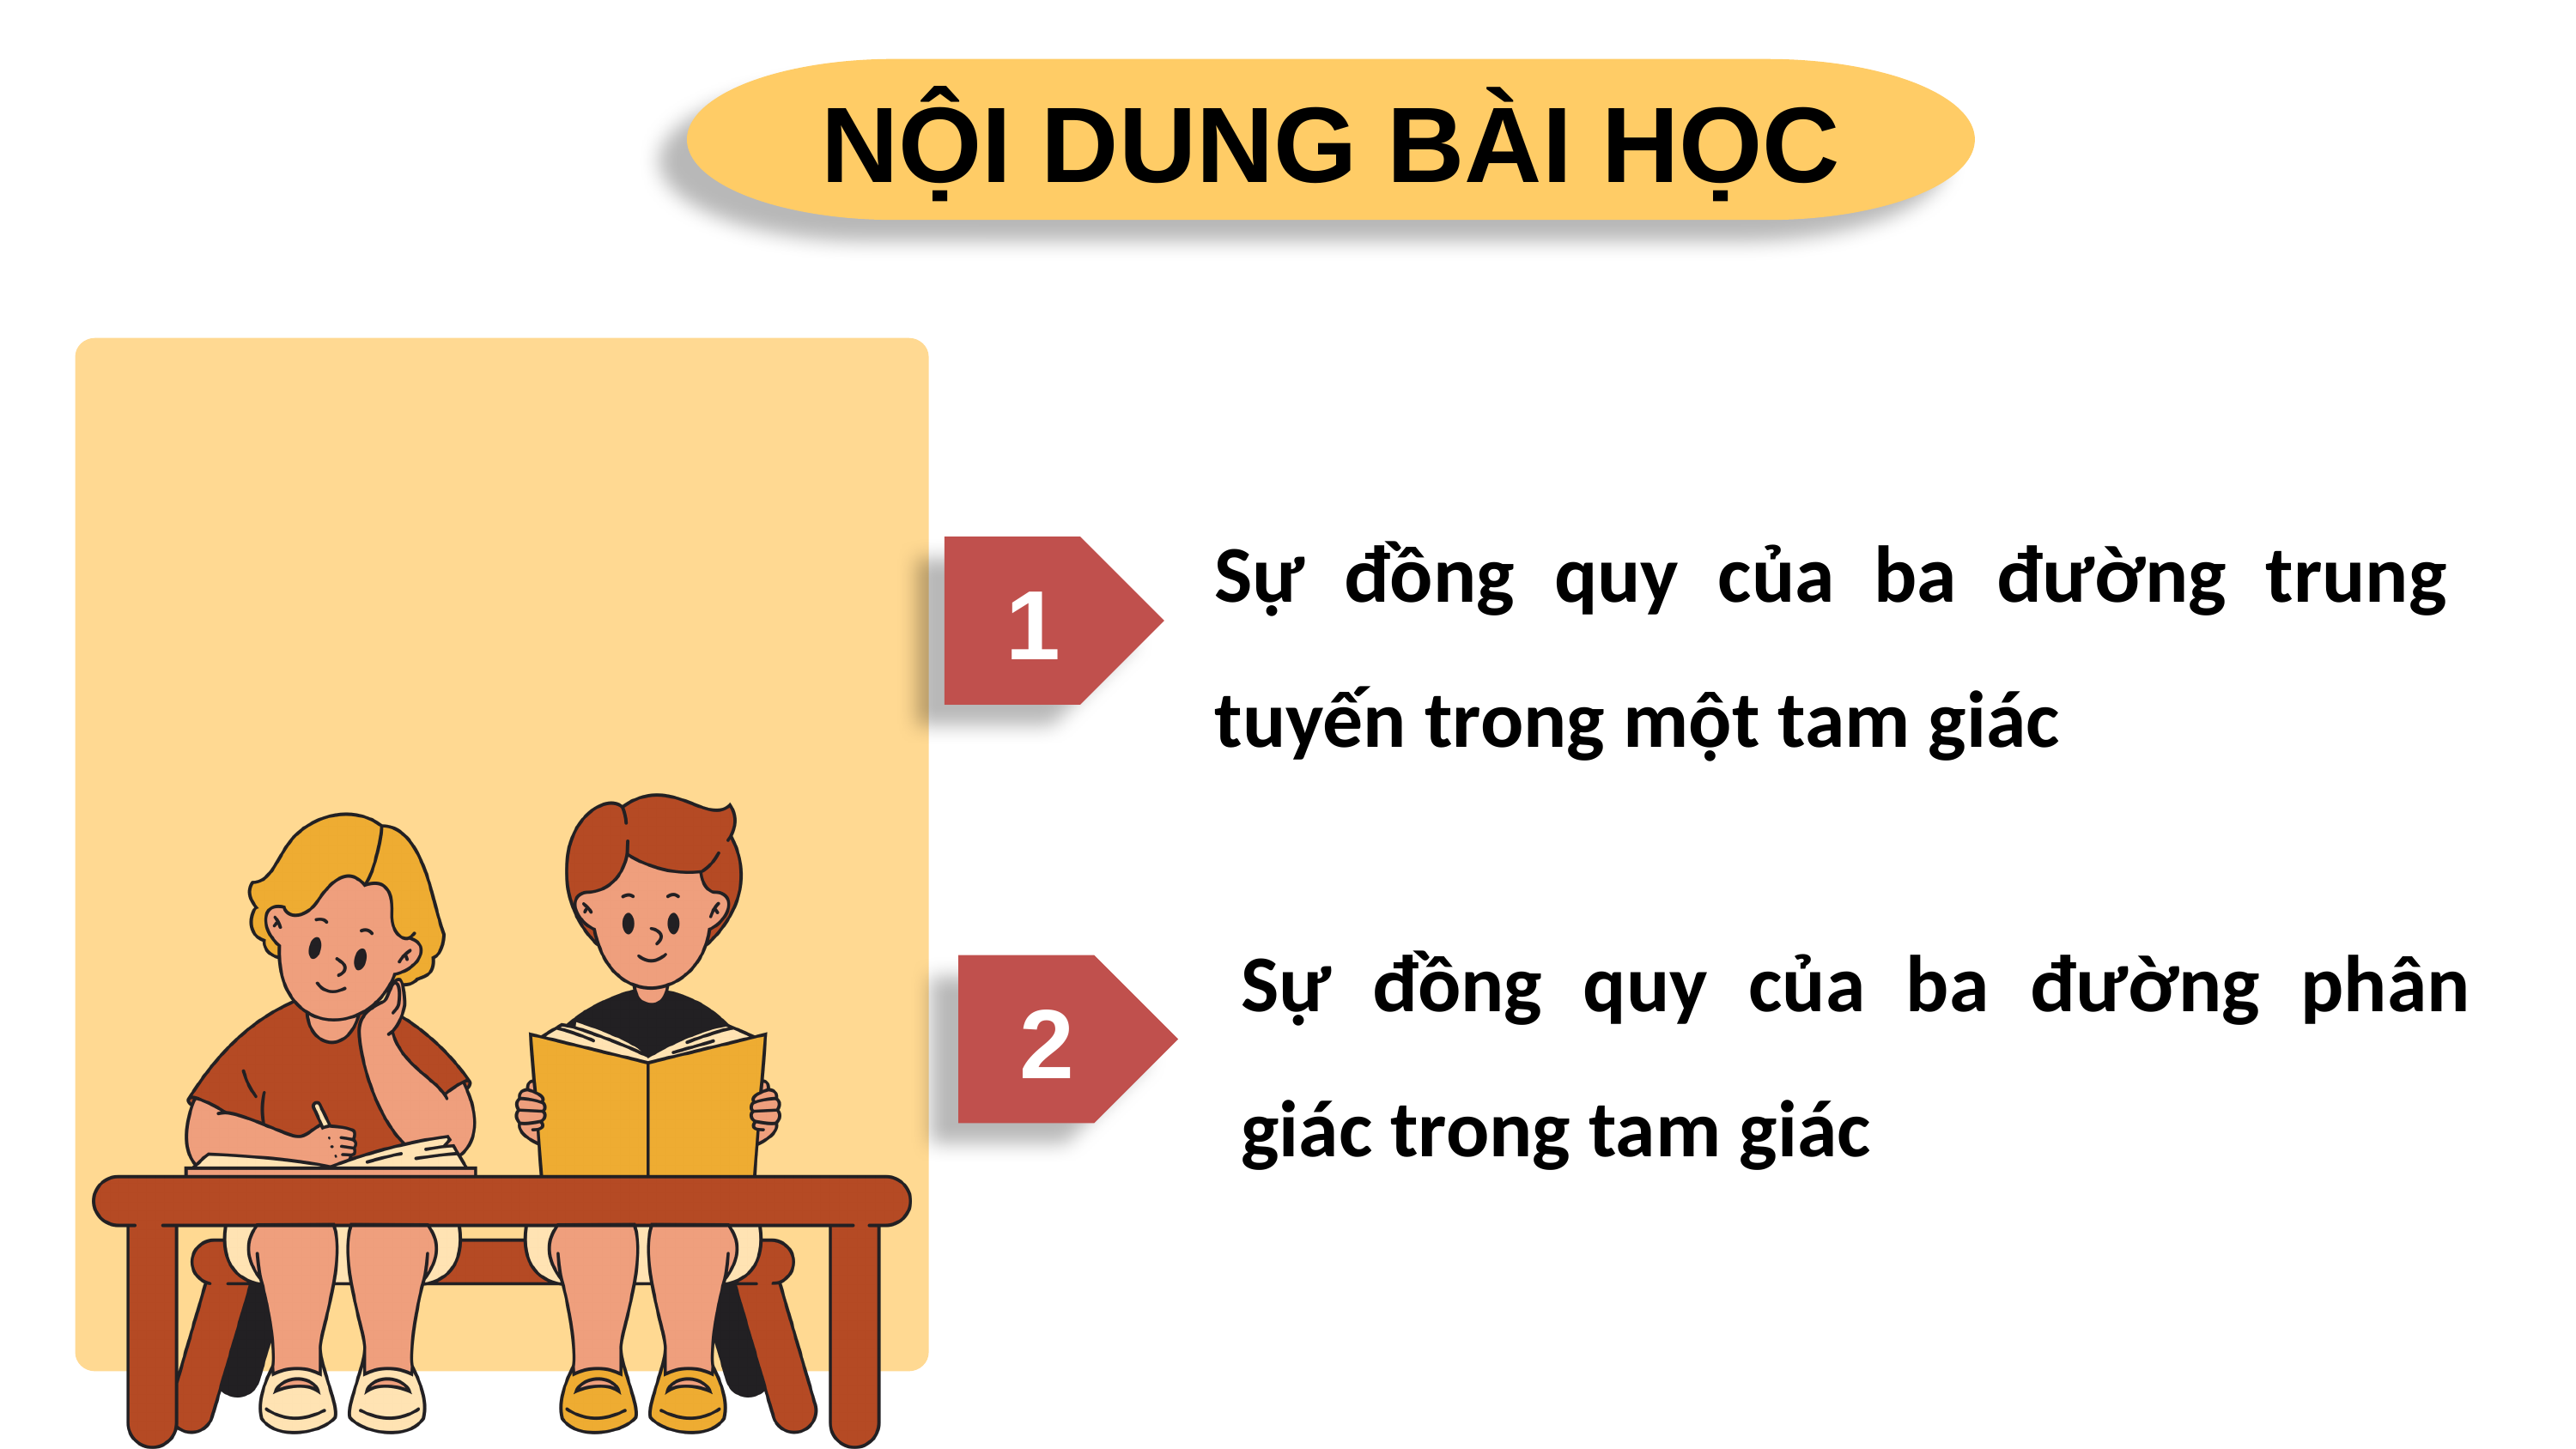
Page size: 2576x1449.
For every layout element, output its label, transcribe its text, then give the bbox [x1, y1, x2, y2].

picture [91, 772, 913, 1449]
text_box Sự đồng quy của ba đường trung tuyến trong một tam giác [1201, 467, 2460, 770]
text_box NỘI DUNG BÀI HỌC [684, 57, 1977, 222]
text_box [75, 337, 929, 1372]
text_box Sự đồng quy của ba đường phân giác trong tam giác [1228, 876, 2483, 1179]
text_box 2 [957, 953, 1181, 1125]
text_box 1 [942, 535, 1166, 706]
